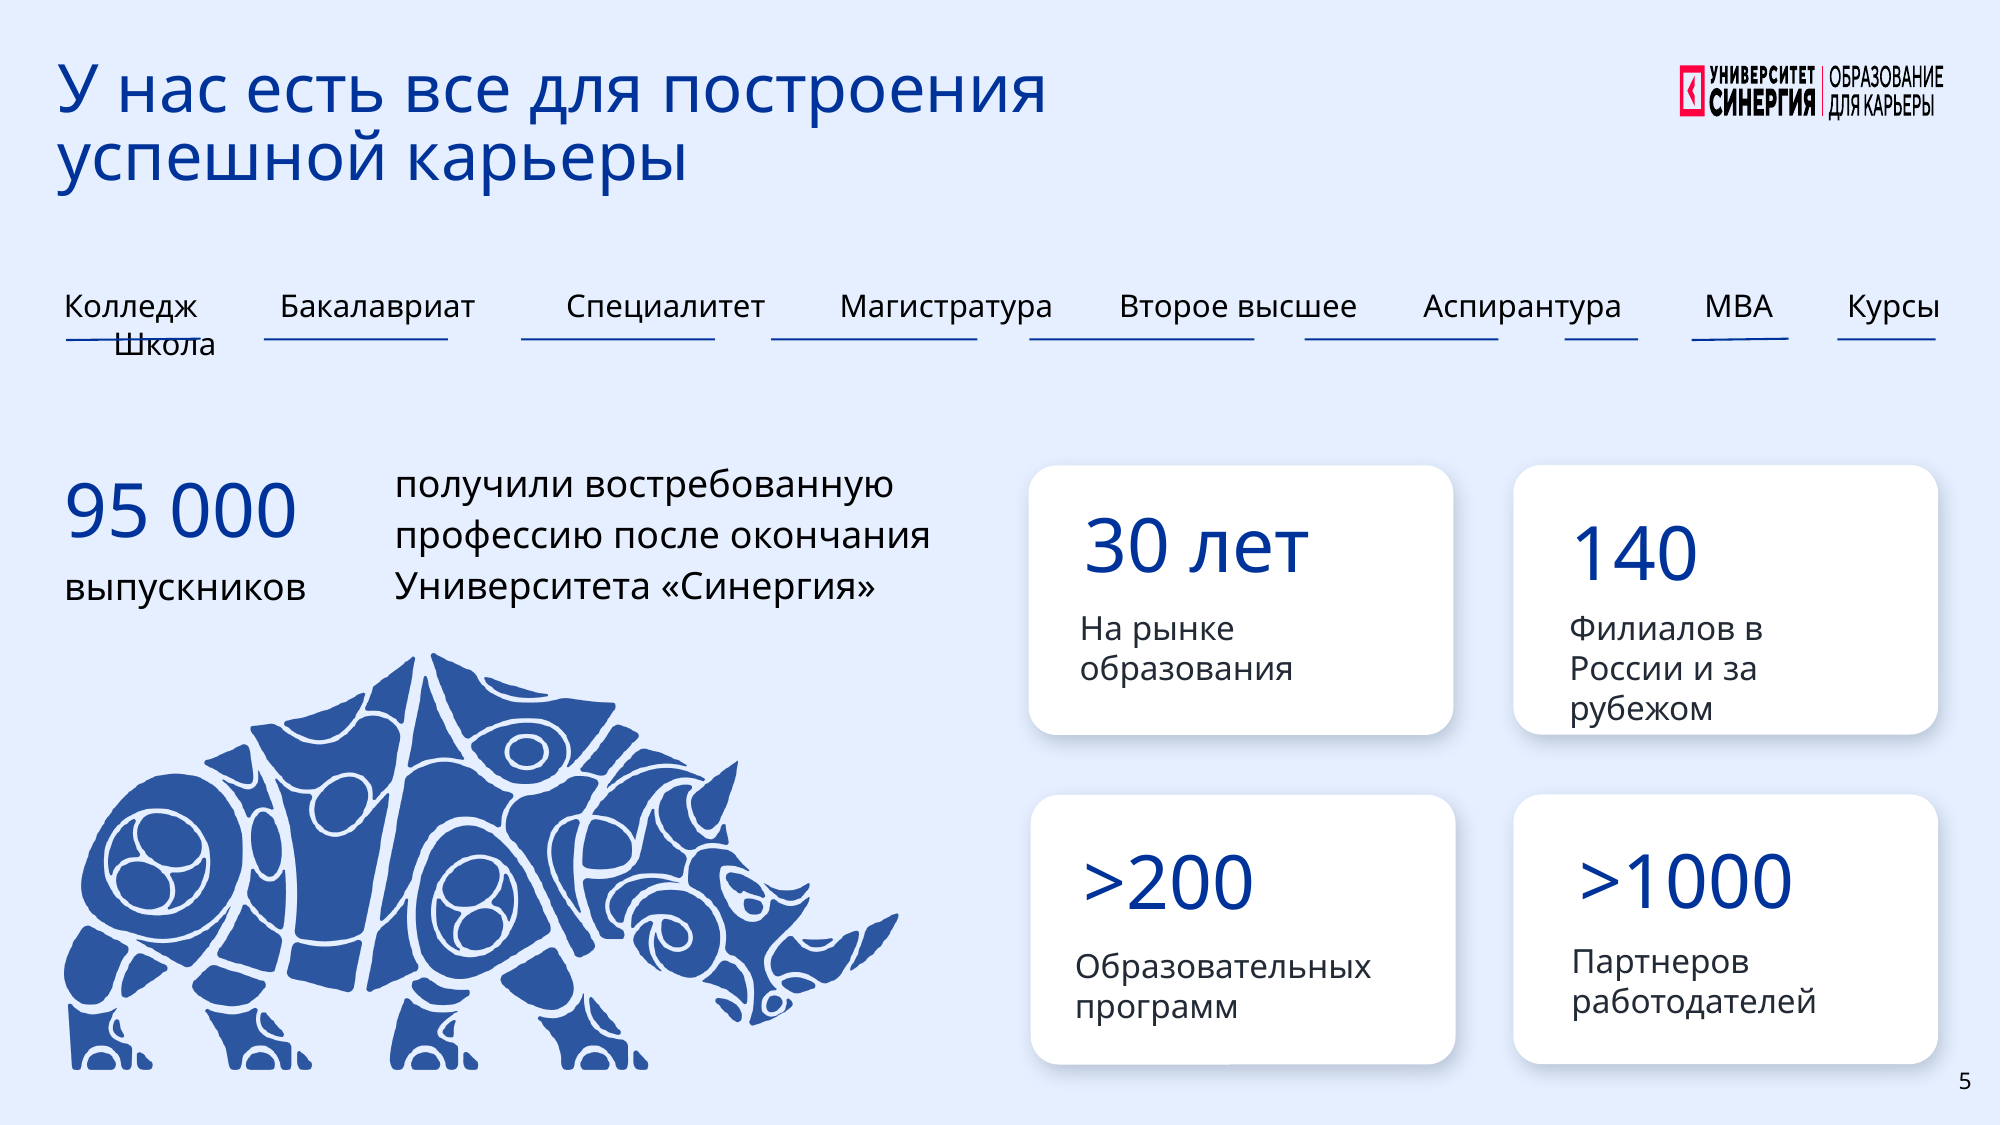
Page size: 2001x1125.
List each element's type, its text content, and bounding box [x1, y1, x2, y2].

text_box Образовательных программ [1059, 937, 1402, 1033]
text_box [1030, 794, 1456, 1065]
text_box [1513, 794, 1939, 1065]
text_box >200 [1069, 827, 1271, 933]
text_box [1513, 464, 1939, 735]
picture [1679, 64, 1944, 121]
text_box >1000 [1564, 826, 1810, 932]
text_box [1077, 465, 1454, 735]
text_box На рынке образования [1064, 599, 1376, 695]
picture [64, 652, 899, 1070]
text_box [1077, 472, 1344, 599]
text_box 30 лет [1069, 490, 1326, 595]
text_box [216, 600, 1344, 859]
text_box Партнеров работодателей [1556, 932, 1922, 1028]
text_box 140 [1555, 497, 1714, 599]
text_box У нас есть все для построения успешной карьеры [42, 51, 1144, 202]
table_header 95 000 выпускников [49, 450, 380, 600]
table_header получили востребованную профессию после окончания Университета «Синергия» [380, 450, 1077, 600]
text_box Филиалов в России и за рубежом [1554, 599, 1891, 735]
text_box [48, 279, 1972, 370]
